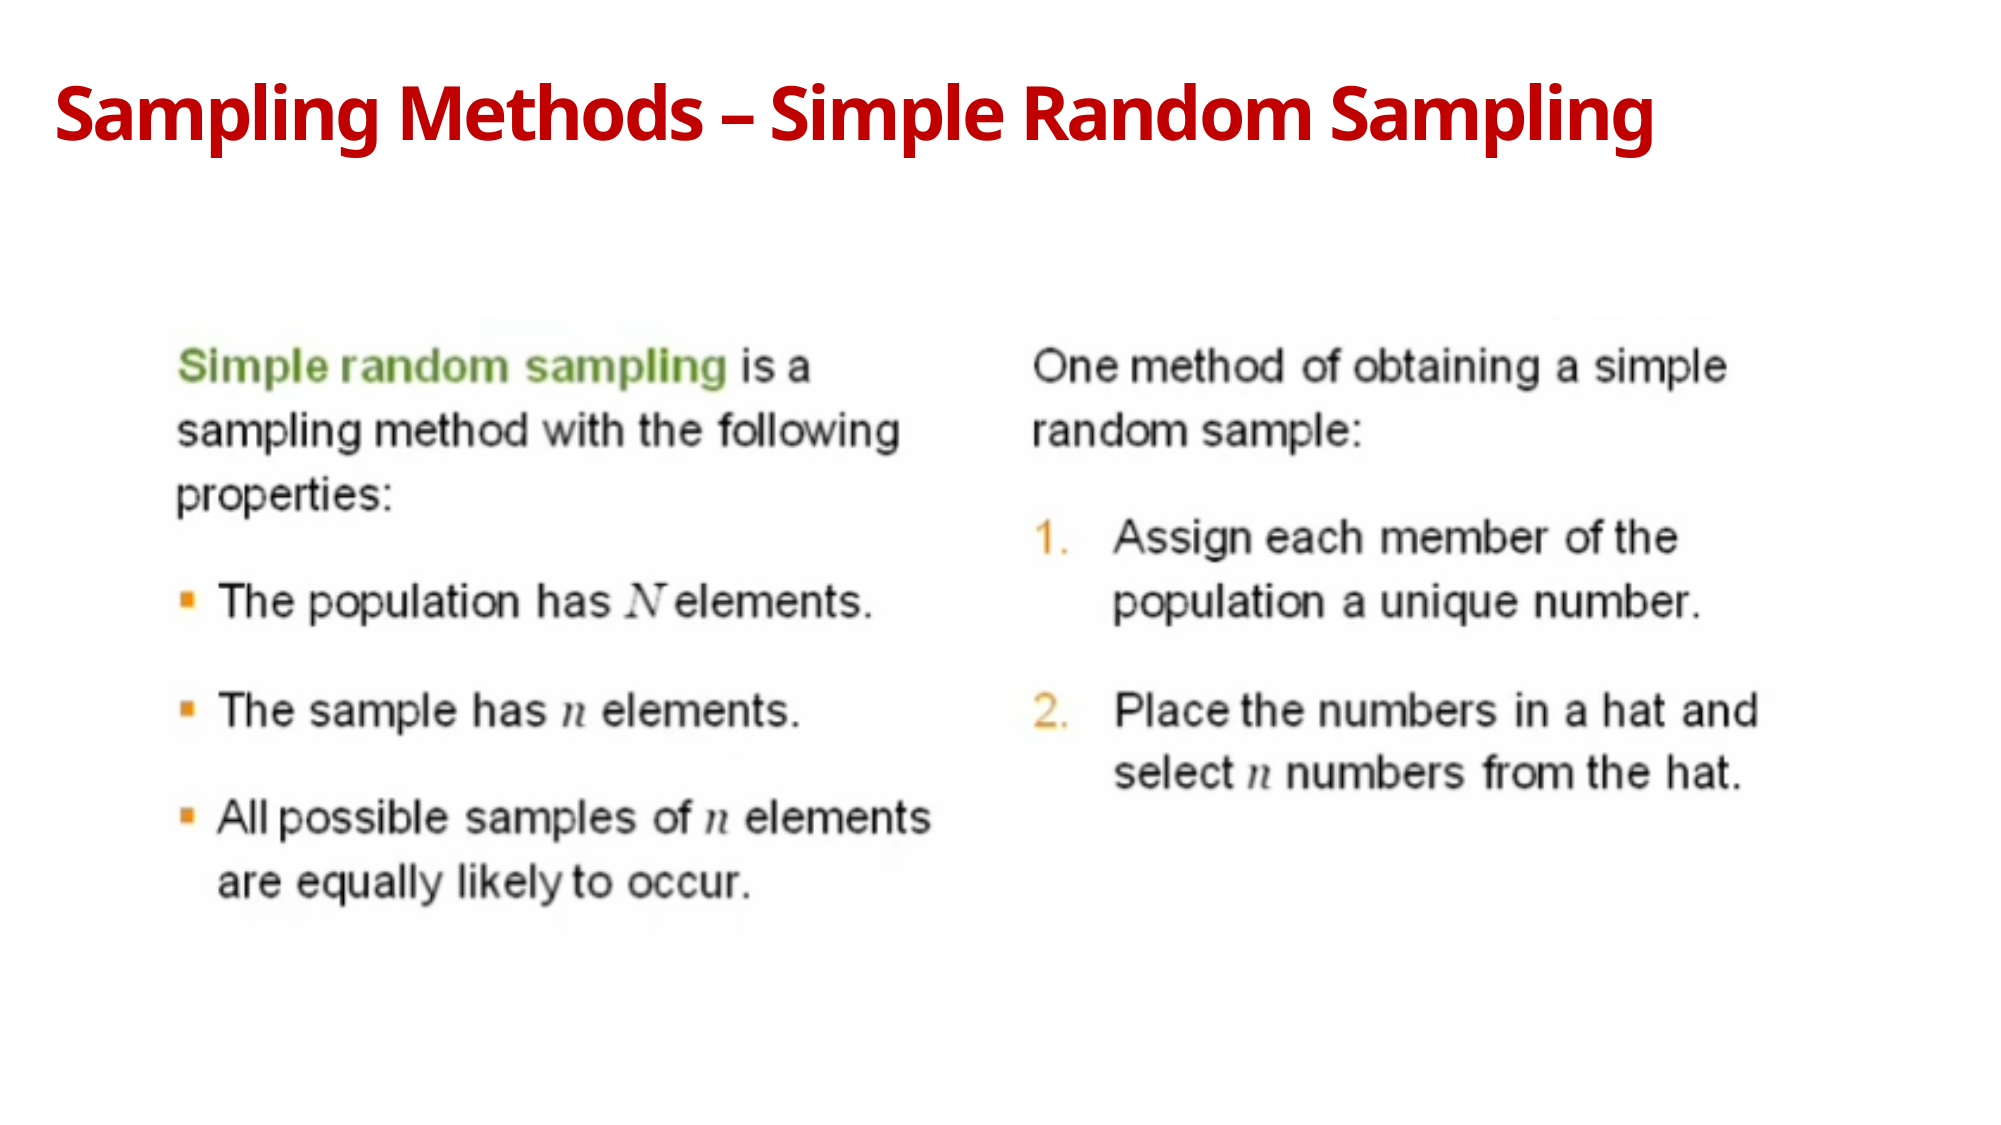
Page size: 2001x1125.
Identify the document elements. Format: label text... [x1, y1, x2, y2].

title Sampling Methods – Simple Random Sampling [39, 46, 1964, 165]
picture [167, 315, 1789, 951]
